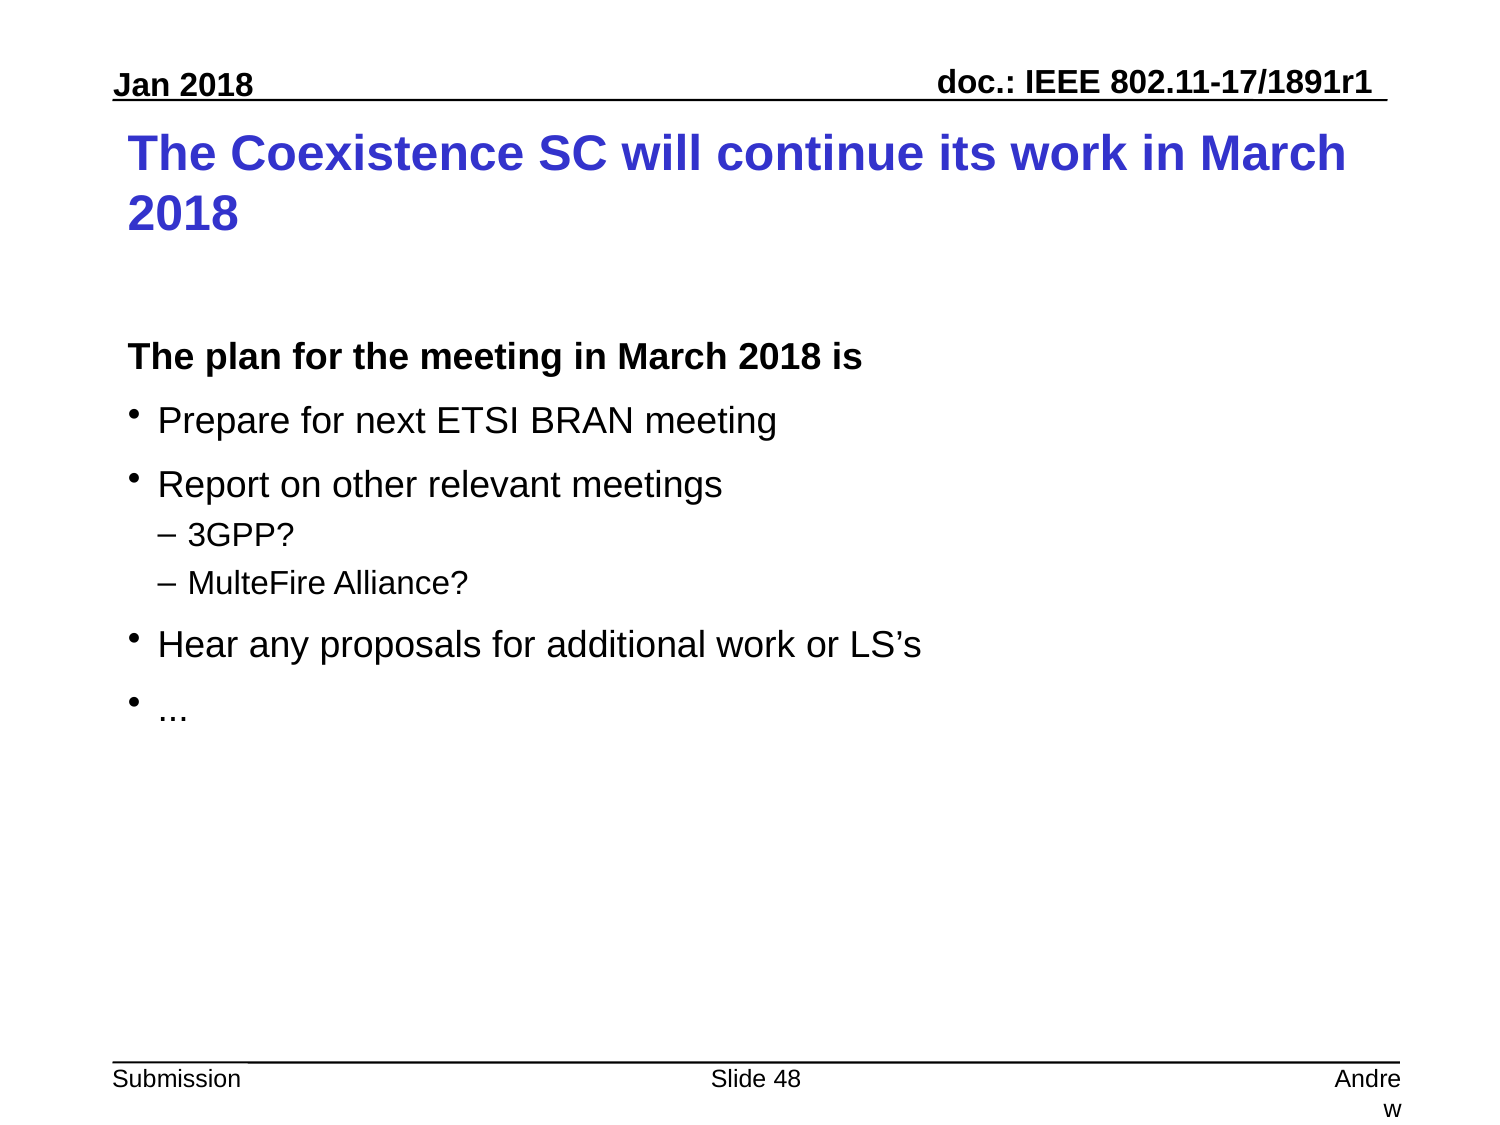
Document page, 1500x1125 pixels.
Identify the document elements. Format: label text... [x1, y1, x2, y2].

slide_number Slide 48 [709, 1061, 803, 1093]
footer Andrew Myles, Cisco [1320, 1061, 1402, 1093]
title The Coexistence SC will continue its work in March 2018 [112, 112, 1388, 288]
list The plan for the meeting in March 2018 is Prepare for next ETSI BRAN meeting Report on other relevant meetings 3GPP? MulteFire Alliance? Hear any proposals for additional work or LS’s ... [112, 324, 1388, 1000]
